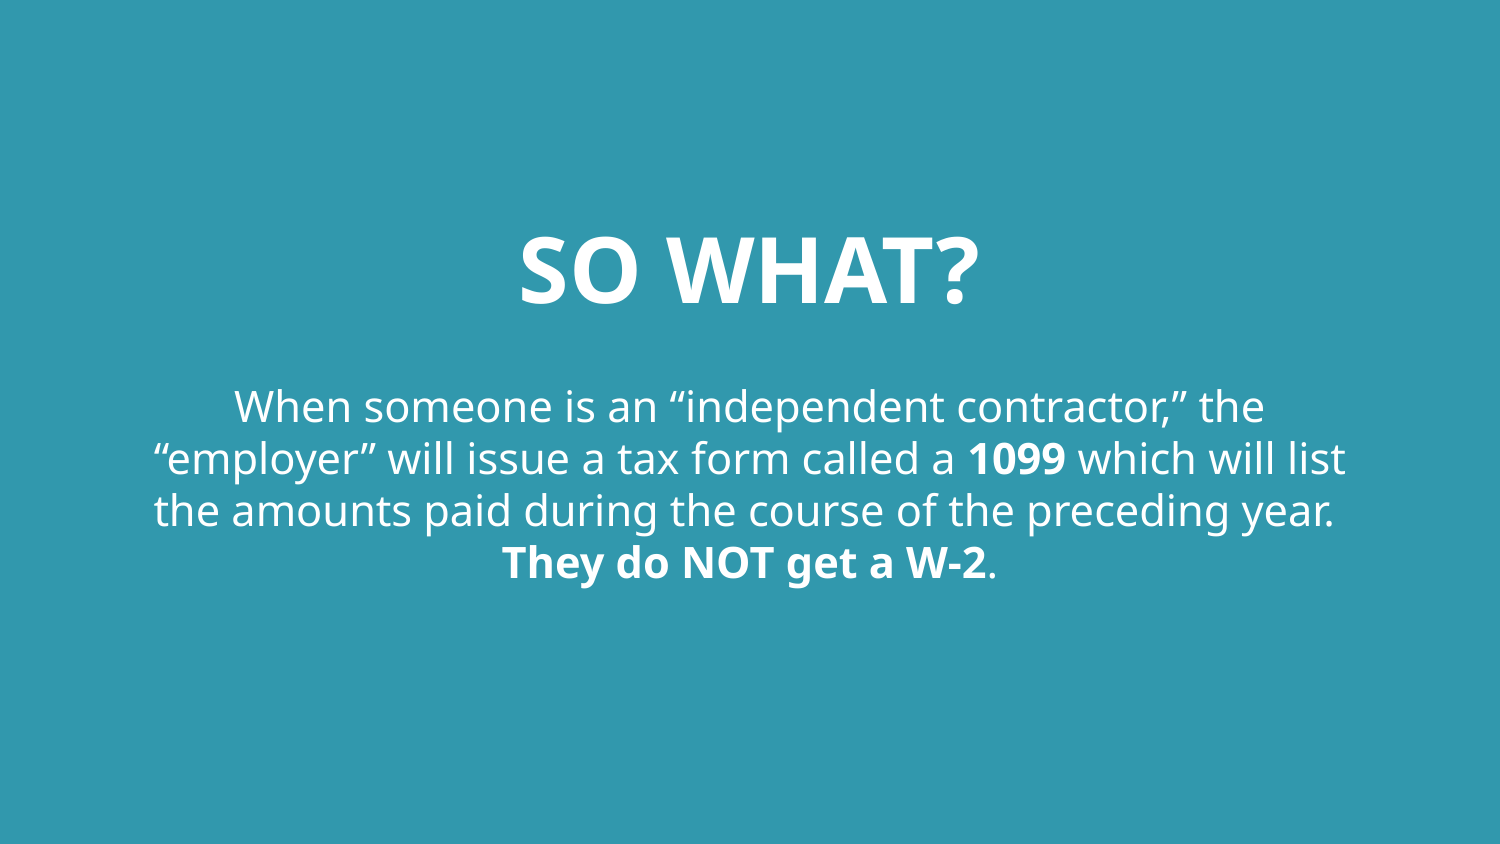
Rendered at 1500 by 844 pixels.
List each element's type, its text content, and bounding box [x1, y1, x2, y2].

text_box When someone is an “independent contractor,” the “employer” will issue a tax form called a 1099 which will list the amounts paid during the course of the preceding year. They do NOT get a W-2. [103, 371, 1397, 596]
title SO WHAT? [497, 184, 1003, 363]
